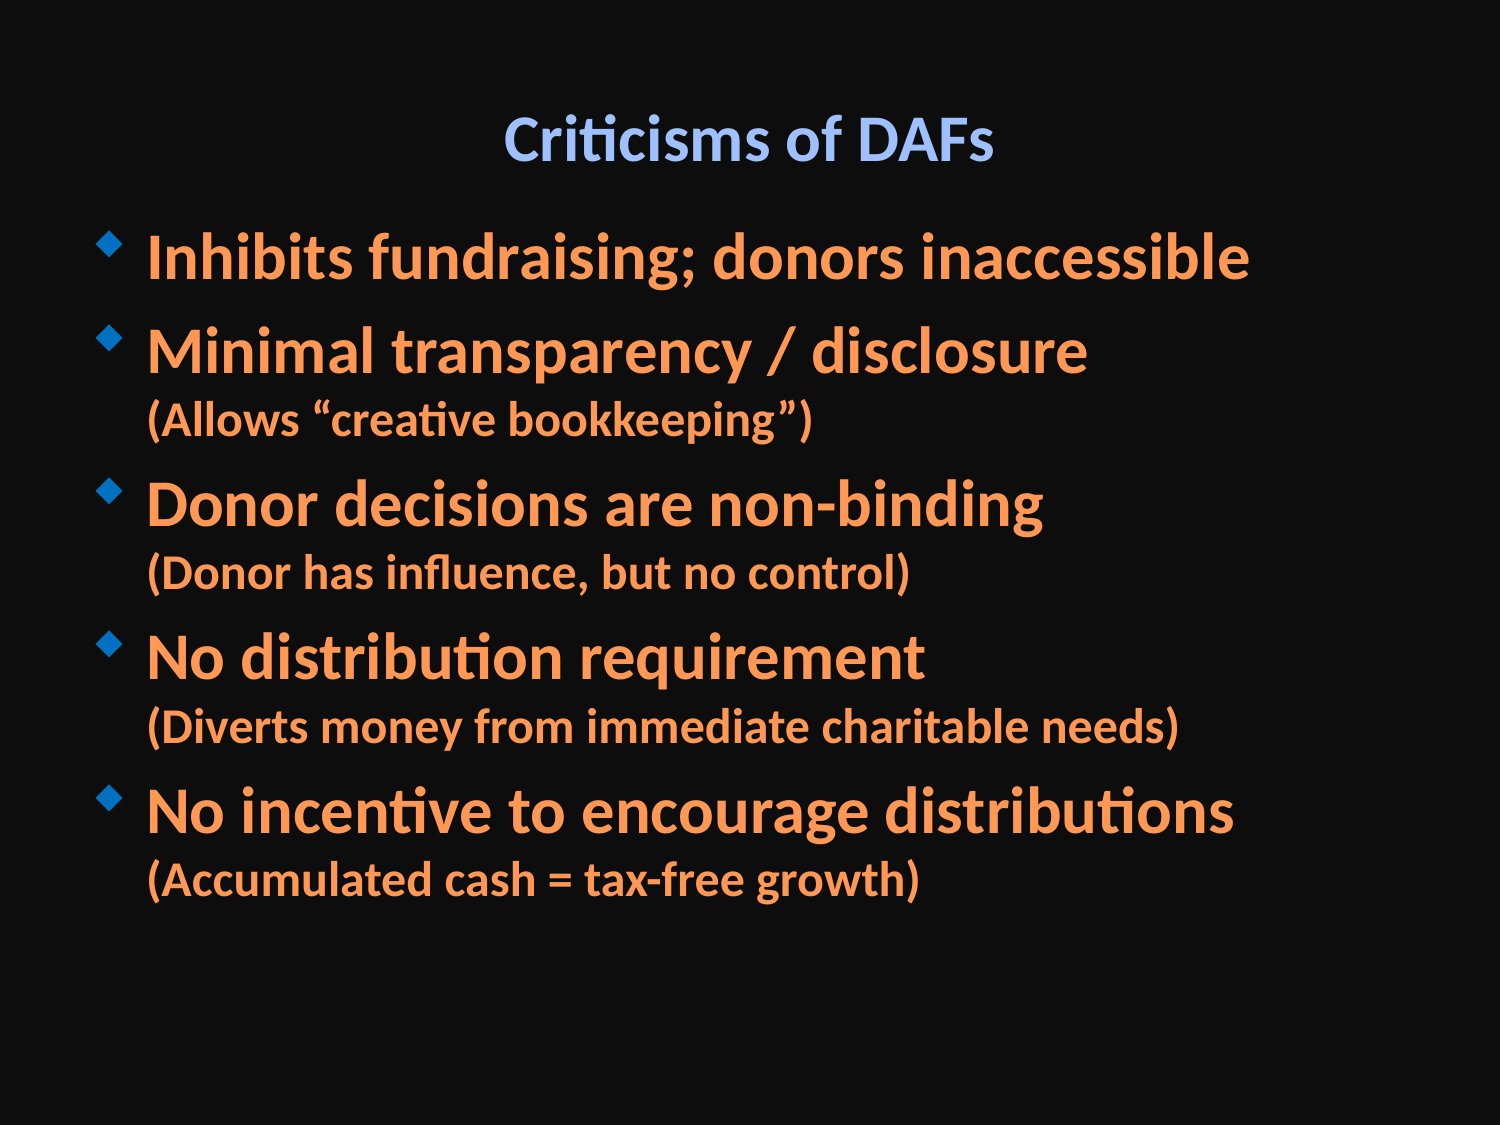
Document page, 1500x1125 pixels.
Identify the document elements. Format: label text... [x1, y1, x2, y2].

text_box Criticisms of DAFs Inhibits fundraising; donors inaccessible Minimal transparency / disclosure (Allows “creative bookkeeping”) Donor decisions are non-binding (Donor has influence, but no control) No distribution requirement (Diverts money from immediate charitable needs) No incentive to encourage distributions (Accumulated cash = tax-free growth) [74, 87, 1425, 1050]
